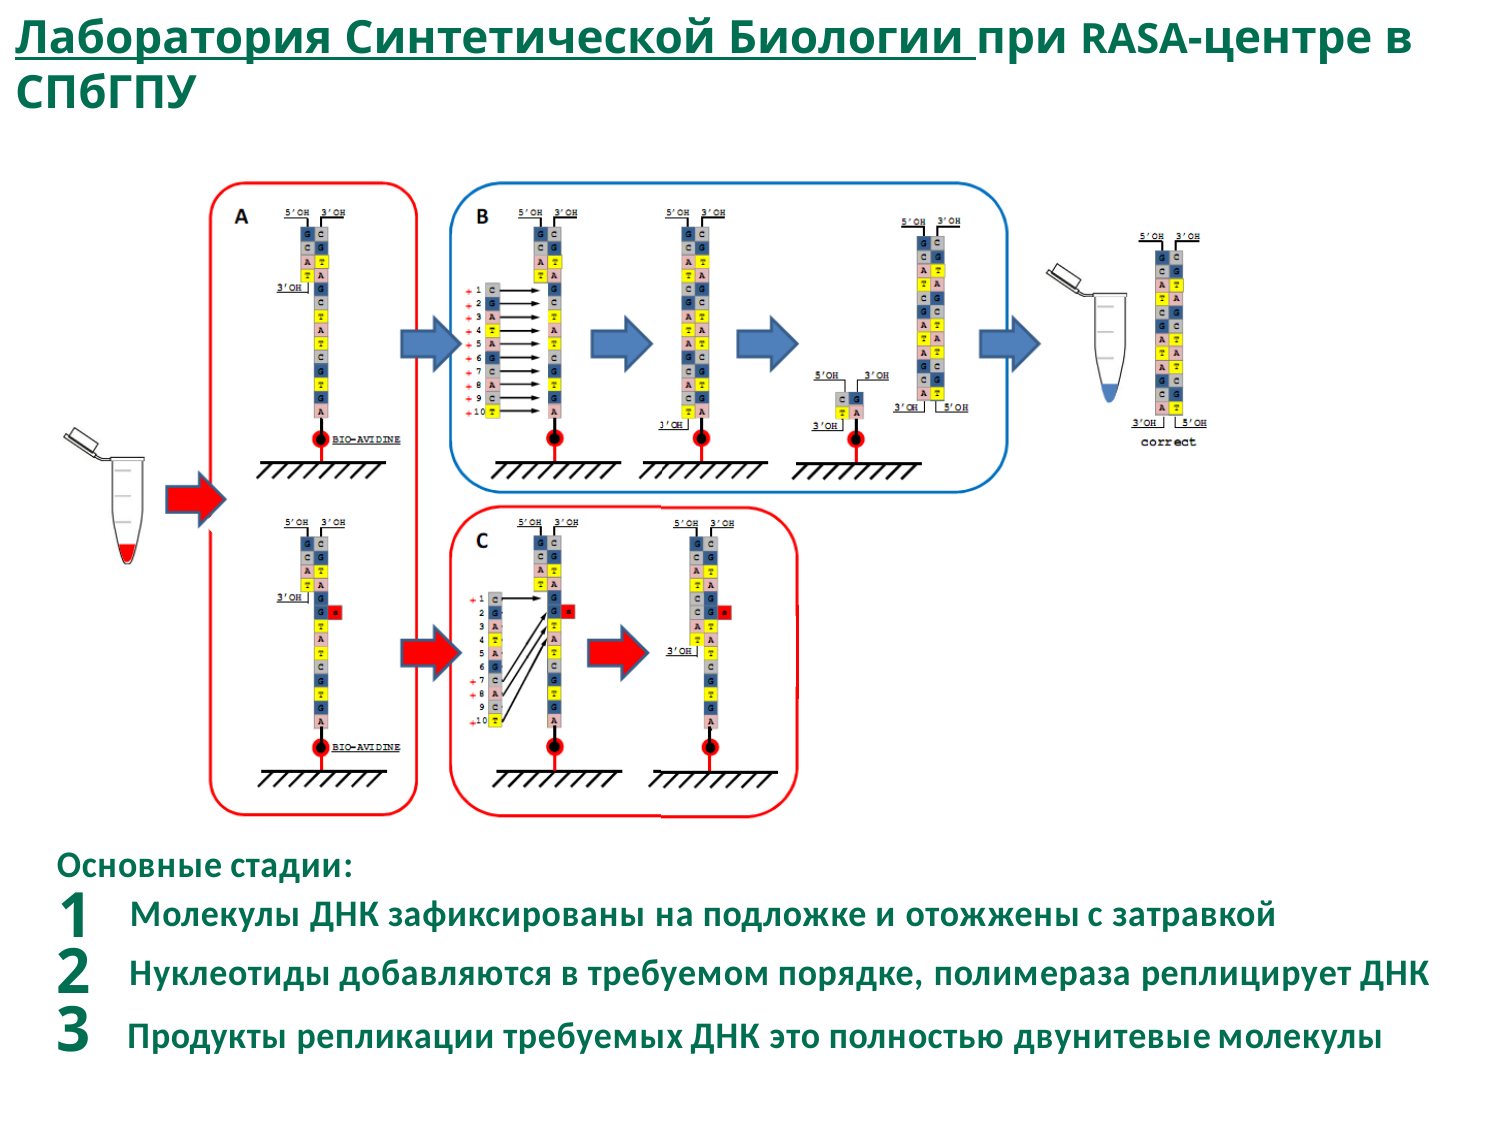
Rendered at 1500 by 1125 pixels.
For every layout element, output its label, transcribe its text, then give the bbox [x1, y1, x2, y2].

text_box Лаборатория Синтетической Биологии при RASA-центре в СПбГПУ [0, 0, 1500, 126]
picture [17, 831, 1456, 1109]
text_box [59, 172, 1218, 827]
